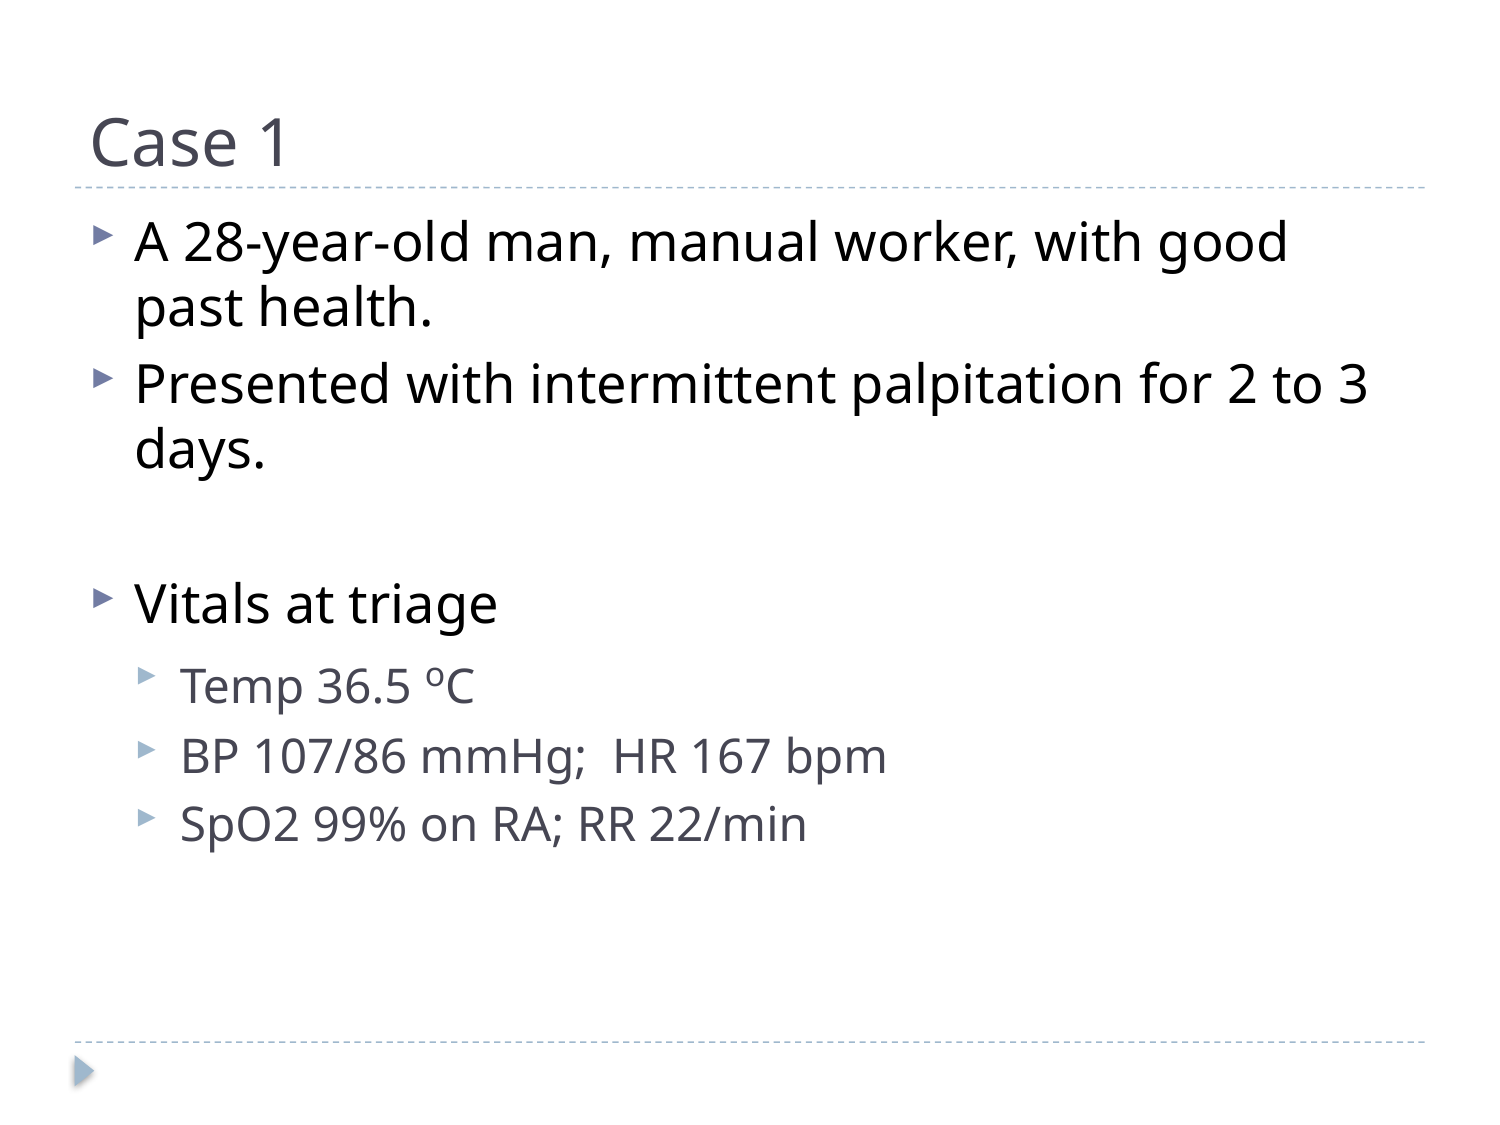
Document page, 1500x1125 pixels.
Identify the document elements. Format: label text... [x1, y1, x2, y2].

list A 28-year-old man, manual worker, with good past health. Presented with intermittent palpitation for 2 to 3 days. Vitals at triage Temp 36.5 oC BP 107/86 mmHg; HR 167 bpm SpO2 99% on RA; RR 22/min [75, 200, 1425, 1010]
title Case 1 [75, 24, 1425, 188]
